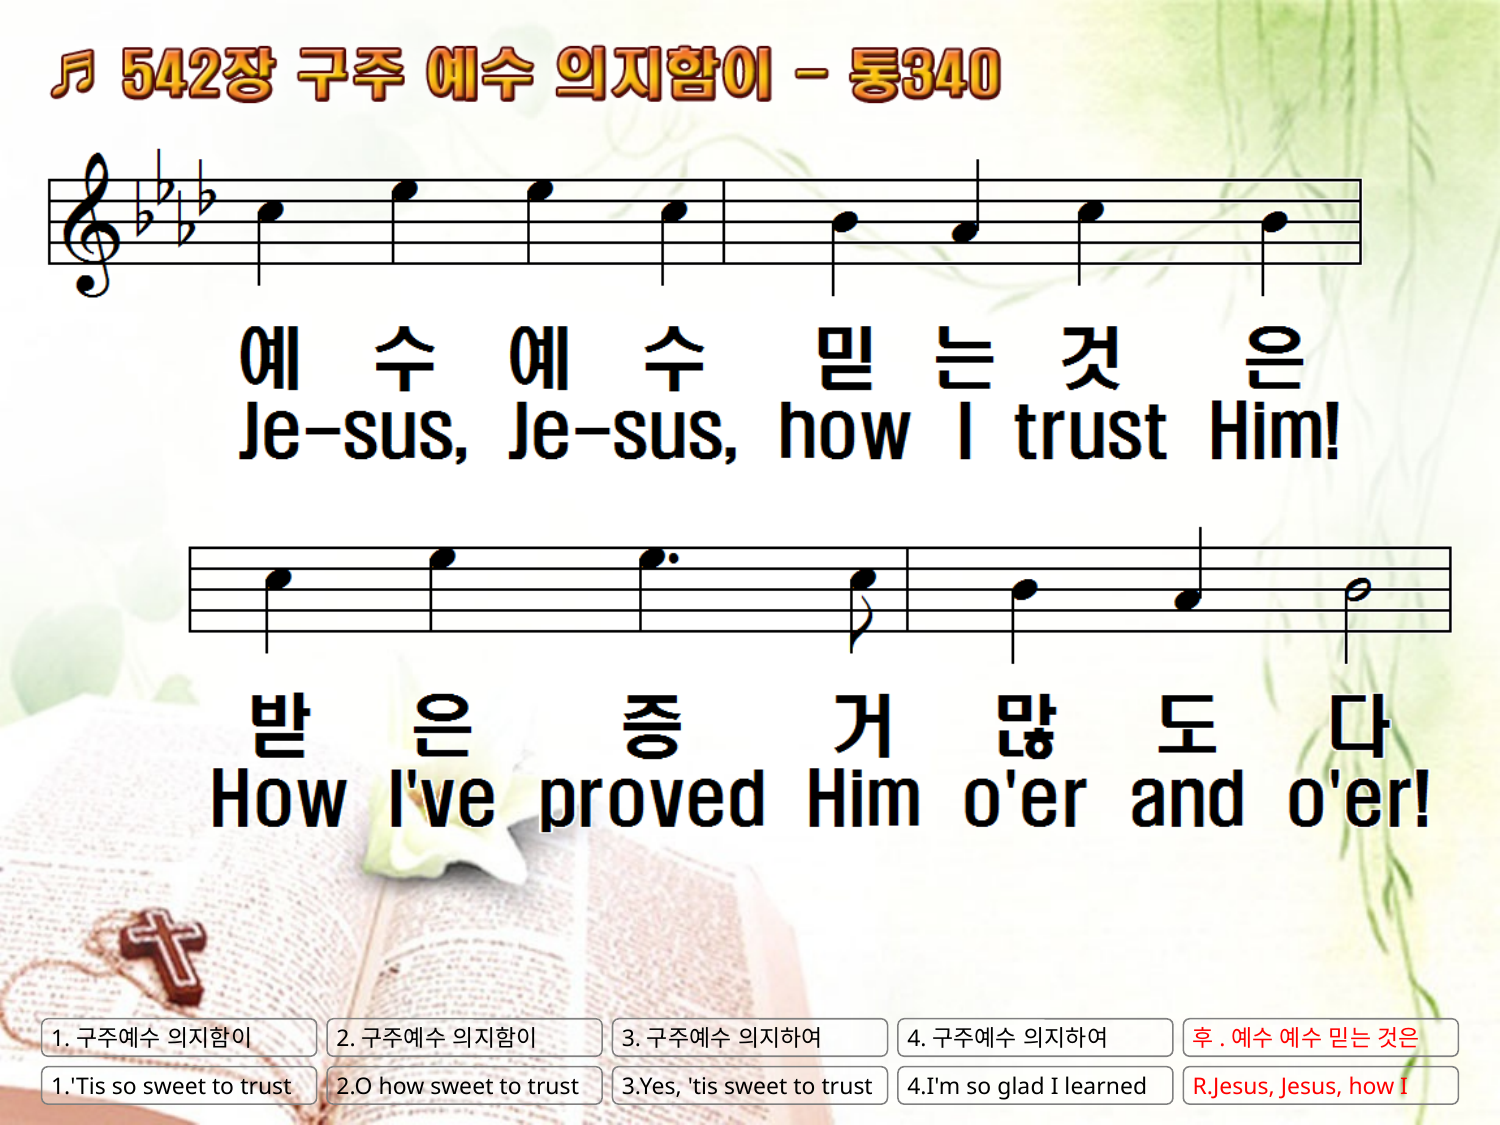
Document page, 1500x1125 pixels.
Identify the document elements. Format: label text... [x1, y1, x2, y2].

text_box 4.구주예수 의지하여 [897, 1018, 1173, 1057]
picture [0, 0, 1500, 1125]
text_box 1.구주예수 의지함이 [41, 1018, 317, 1057]
text_box 2.구주예수 의지함이 [327, 1018, 603, 1057]
text_box 2.O how sweet to trust [327, 1066, 603, 1105]
text_box 3.Yes, 'tis sweet to trust [612, 1066, 888, 1105]
text_box 1.'Tis so sweet to trust [41, 1066, 317, 1105]
text_box 3.구주예수 의지하여 [612, 1018, 888, 1057]
text_box R.Jesus, Jesus, how I [1183, 1066, 1459, 1105]
text_box 후.예수 예수 믿는 것은 [1183, 1018, 1459, 1057]
text_box 4.I'm so glad I learned [897, 1066, 1173, 1105]
